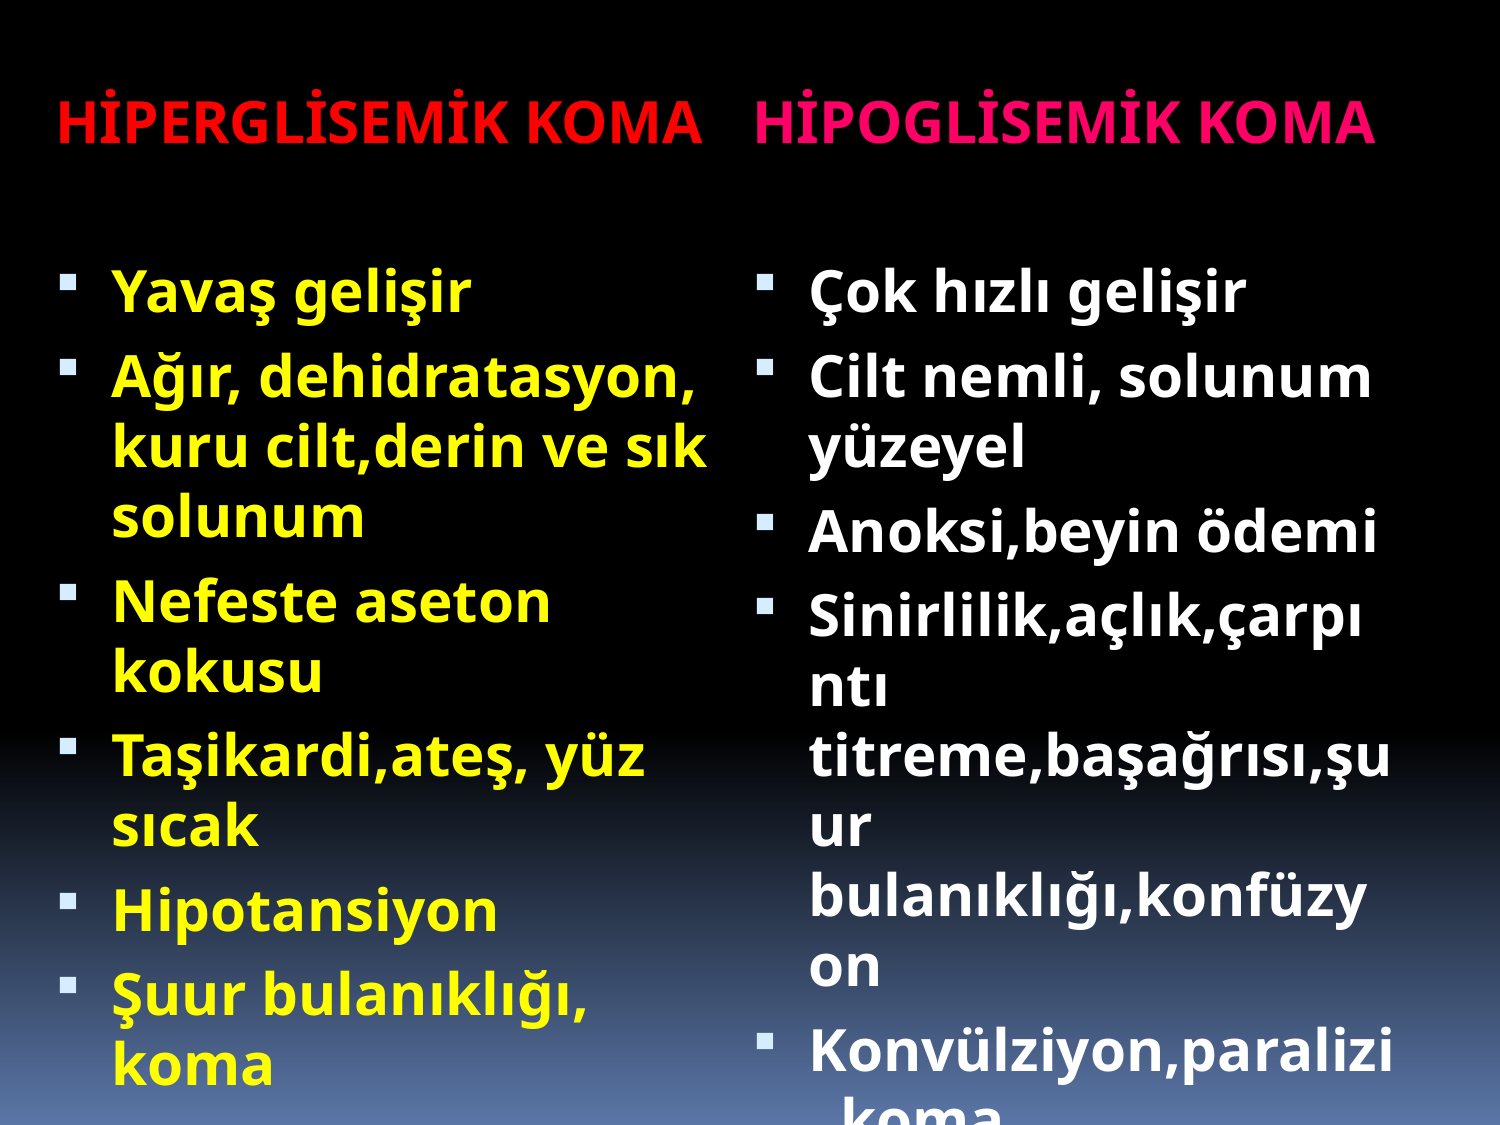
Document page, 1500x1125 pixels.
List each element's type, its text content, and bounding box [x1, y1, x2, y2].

list HİPERGLİSEMİK KOMA Yavaş gelişir Ağır, dehidratasyon, kuru cilt,derin ve sık solunum Nefeste aseton kokusu Taşikardi,ateş, yüz sıcak Hipotansiyon Şuur bulanıklığı, koma [29, 78, 726, 954]
list HİPOGLİSEMİK KOMA Çok hızlı gelişir Cilt nemli, solunum yüzeyel Anoksi,beyin ödemi Sinirlilik,açlık,çarpıntı titreme,başağrısı,şuur bulanıklığı,konfüzyon Konvülziyon,paralizi, koma [726, 78, 1414, 954]
